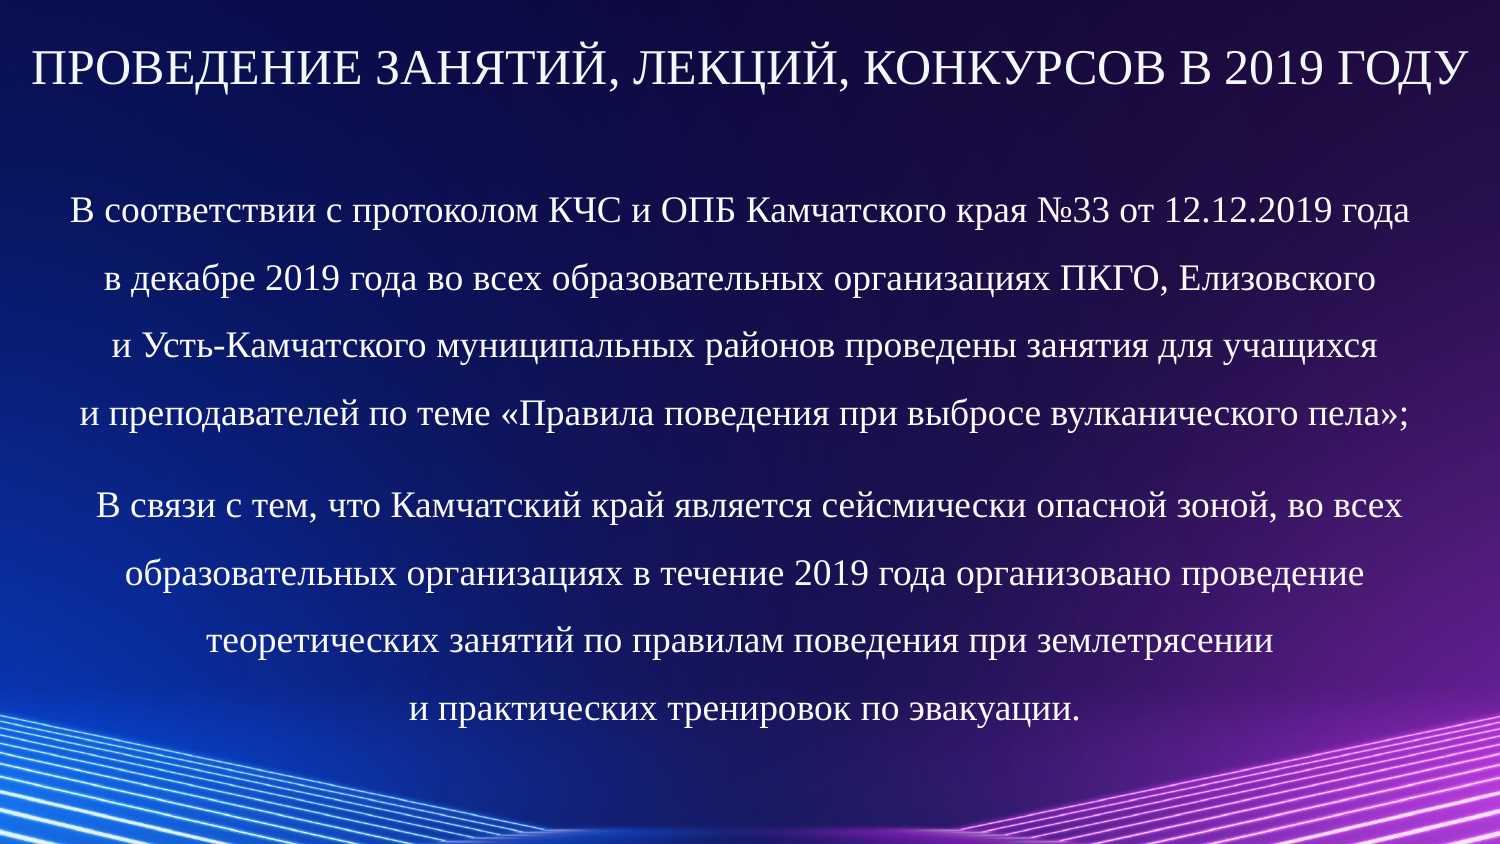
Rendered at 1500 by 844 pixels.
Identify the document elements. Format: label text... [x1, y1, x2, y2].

text_box В соответствии с протоколом КЧС и ОПБ Камчатского края №33 от 12.12.2019 года в декабре 2019 года во всех образовательных организациях ПКГО, Елизовского и Усть-Камчатского муниципальных районов проведены занятия для учащихся и преподавателей по теме «Правила поведения при выбросе вулканического пела»; В связи с тем, что Камчатский край является сейсмически опасной зоной, во всех образовательных организациях в течение 2019 года организовано проведение теоретических занятий по правилам поведения при землетрясении и практических тренировок по эвакуации. [14, 154, 1477, 759]
title ПРОВЕДЕНИЕ ЗАНЯТИЙ, ЛЕКЦИЙ, КОНКУРСОВ В 2019 ГОДУ [0, 0, 1500, 138]
picture [0, 138, 1500, 844]
